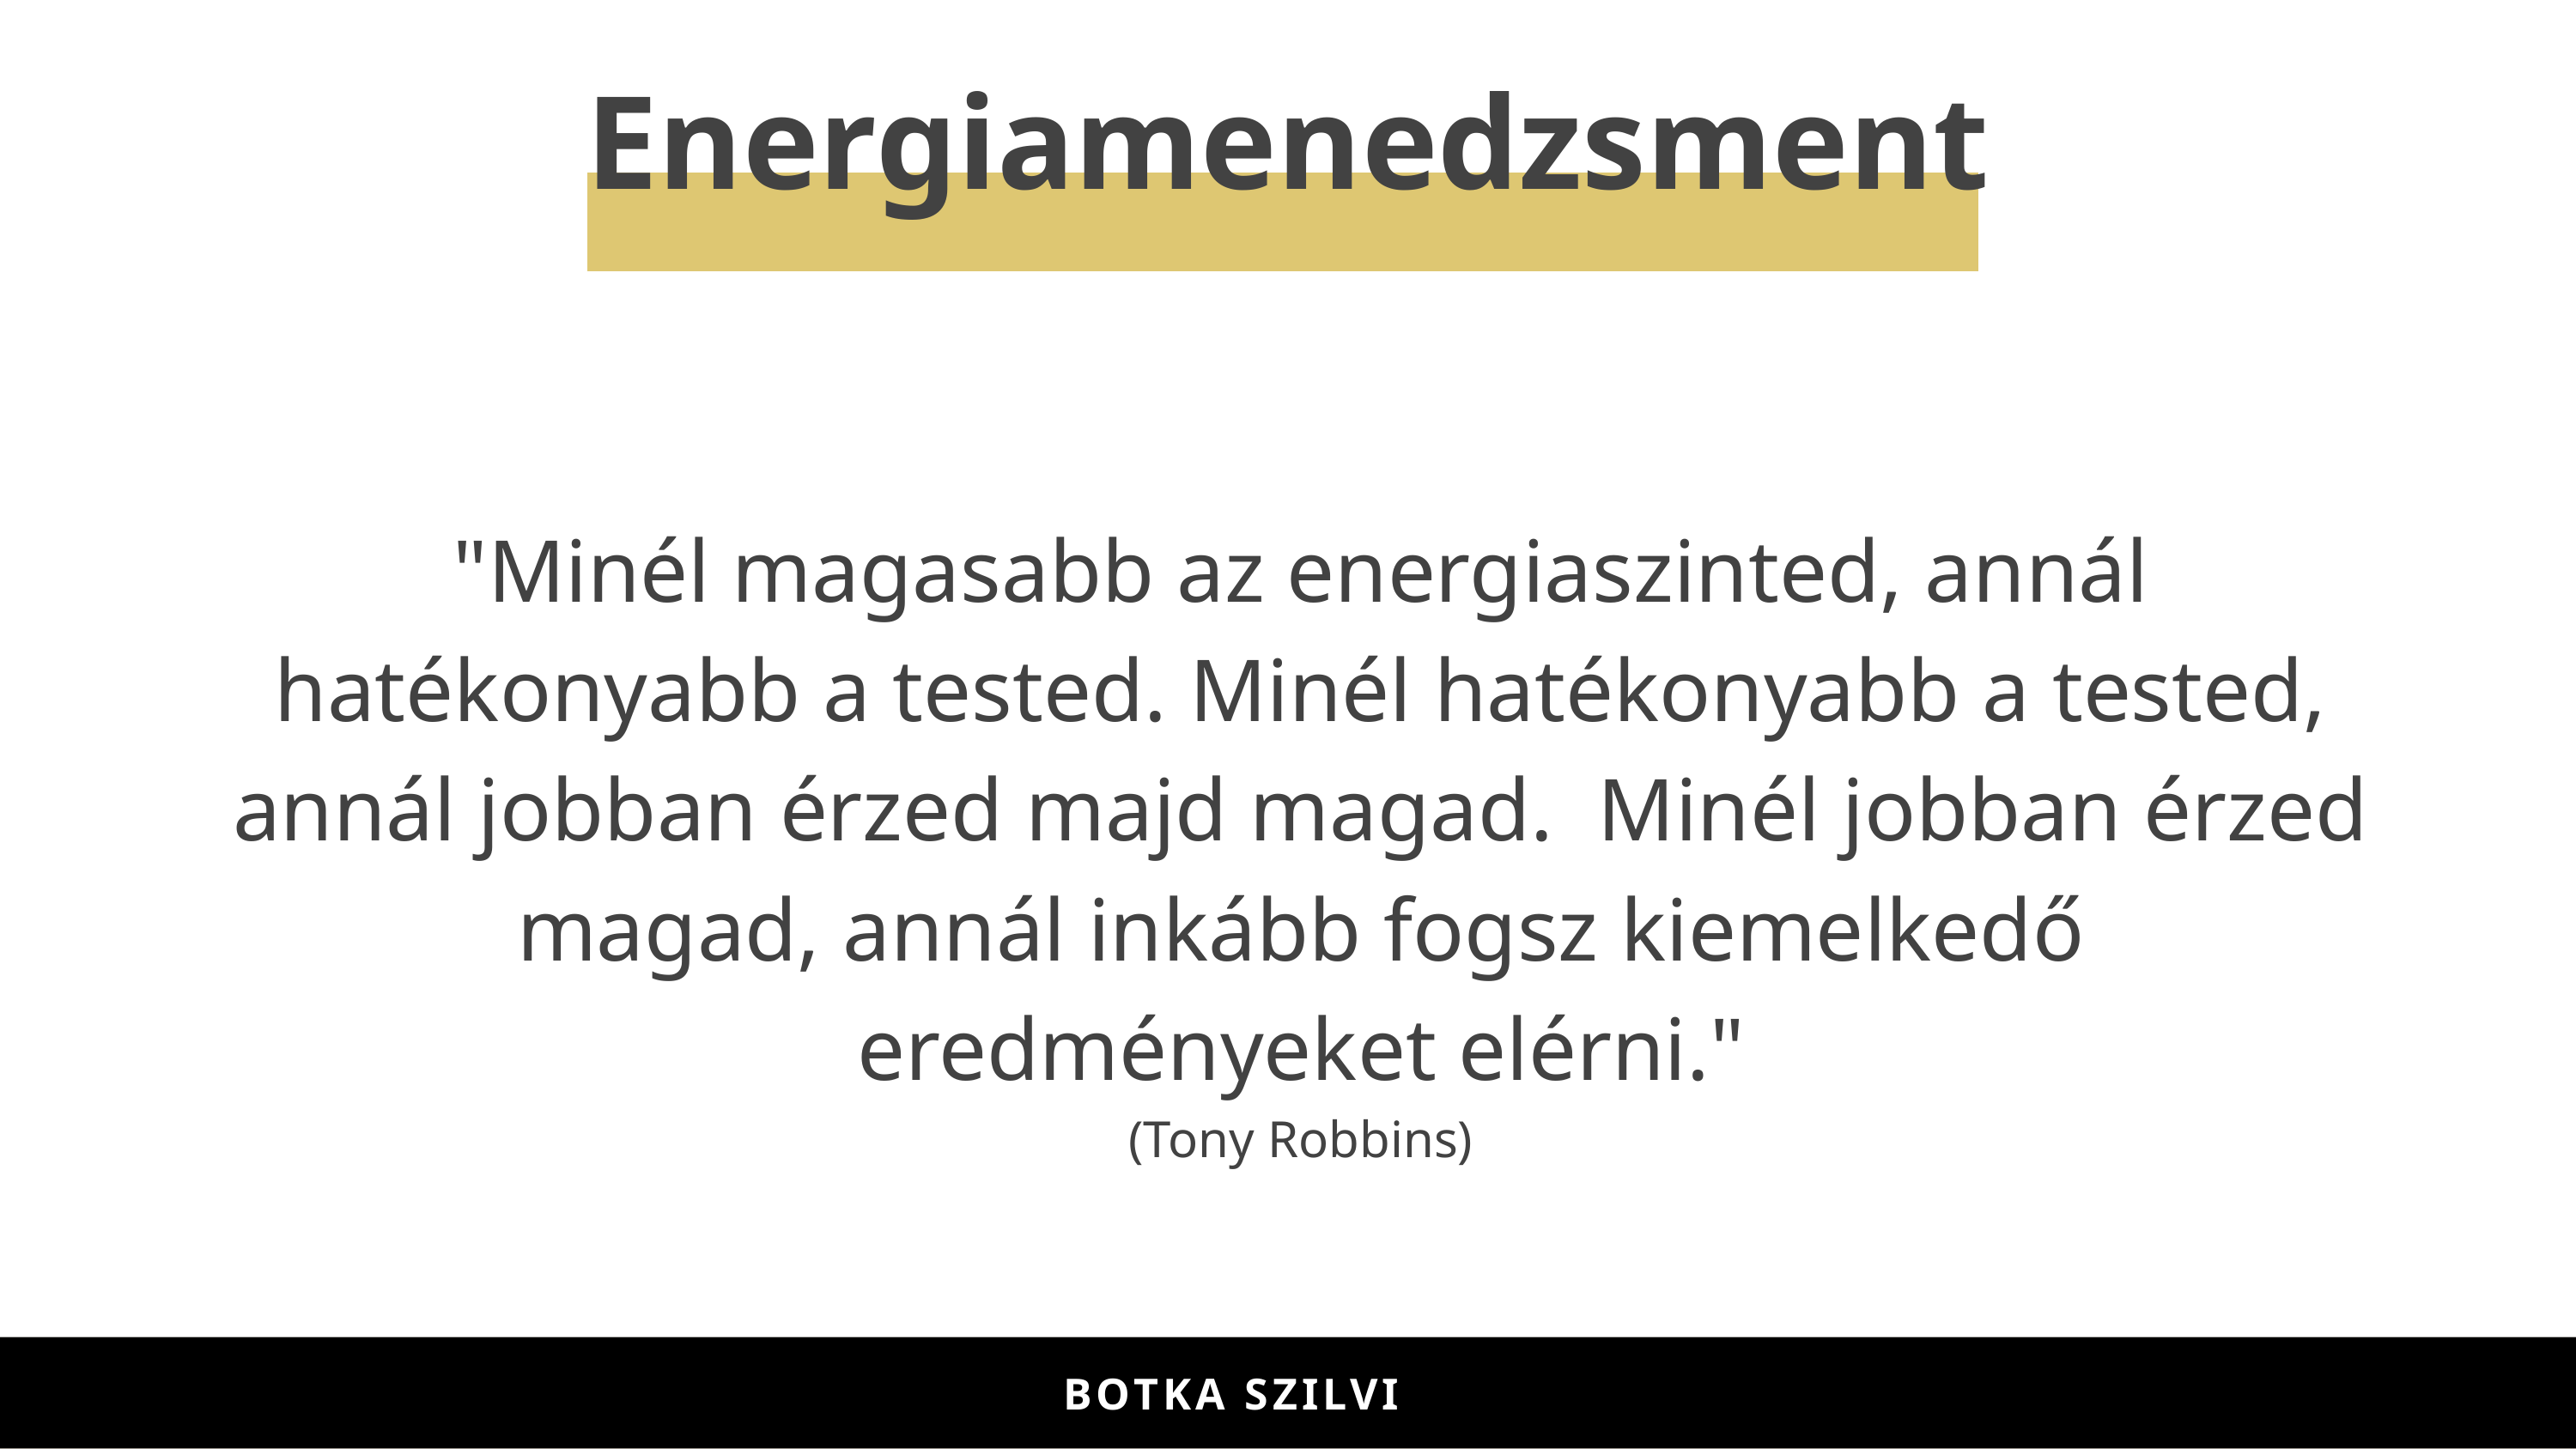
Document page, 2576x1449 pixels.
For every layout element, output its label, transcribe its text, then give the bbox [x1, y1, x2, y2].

text_box Energiamenedzsment [22, 86, 2554, 215]
text_box "Minél magasabb az energiaszinted, annál hatékonyabb a tested. Minél hatékonyabb a tested, annál jobban érzed majd magad. Minél jobban érzed magad, annál inkább fogsz kiemelkedő eredményeket elérni." (Tony Robbins) [216, 499, 2386, 1167]
text_box [0, 1337, 2576, 1449]
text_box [586, 172, 1979, 272]
text_box BOTKA SZILVI [864, 1367, 1599, 1419]
